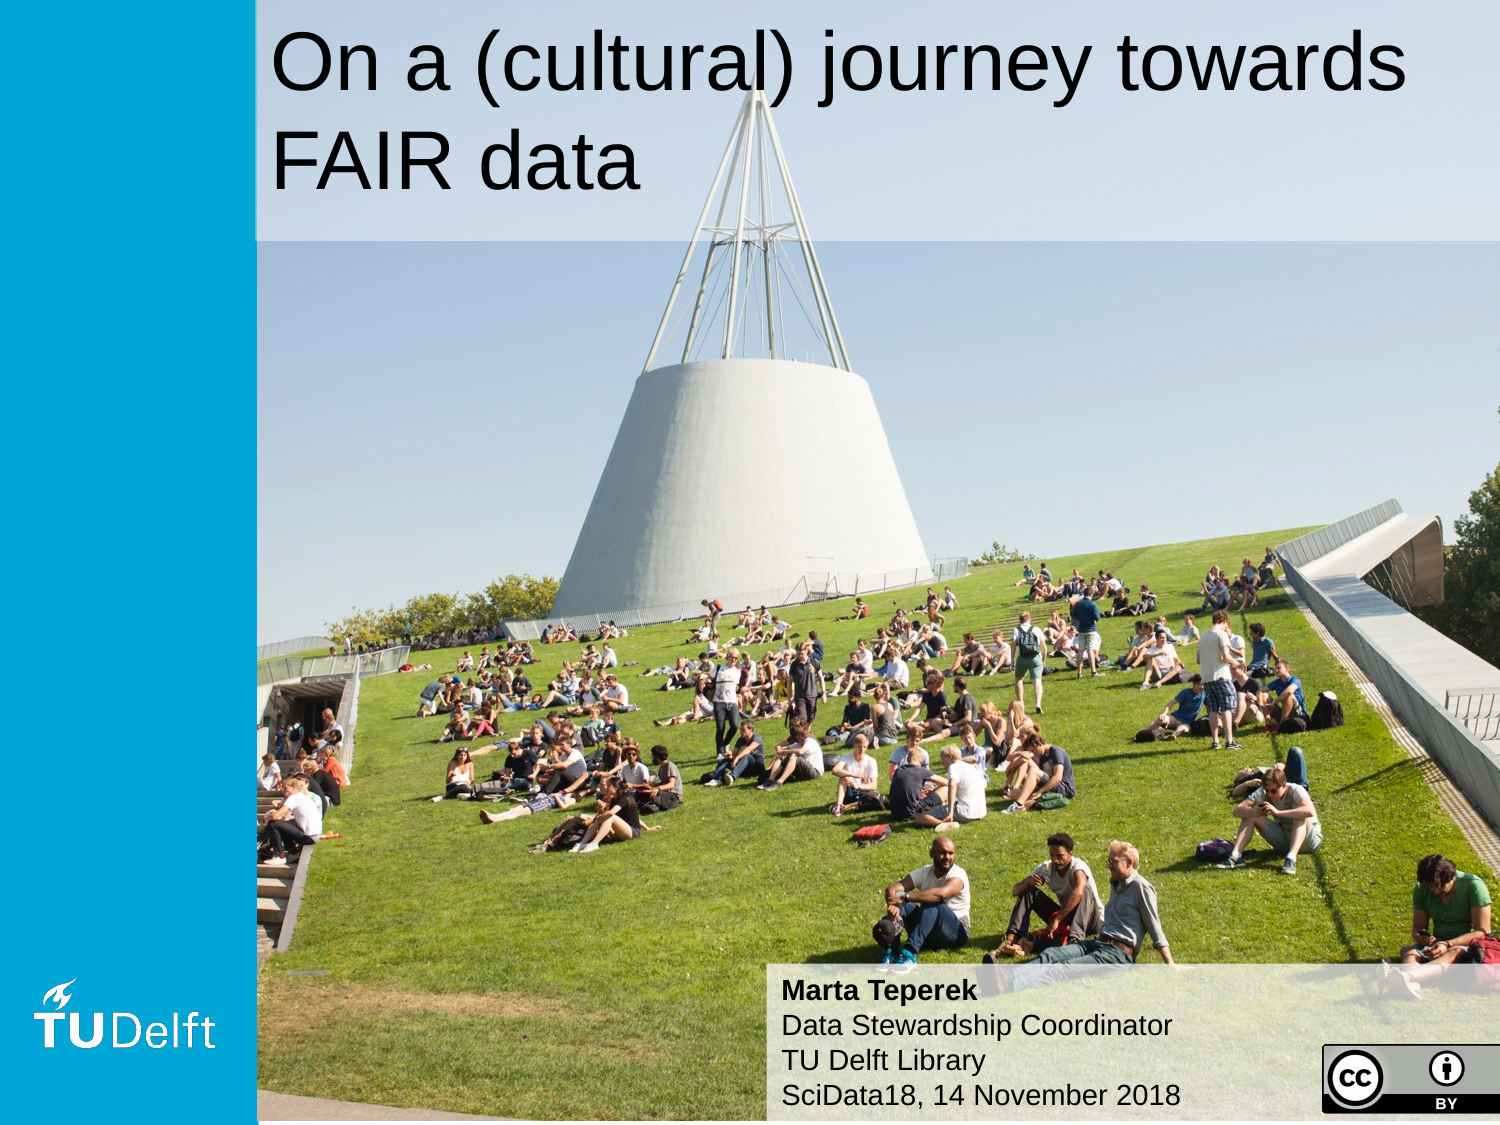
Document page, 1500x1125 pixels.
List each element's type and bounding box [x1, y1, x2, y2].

picture [147, 1023, 167, 1047]
picture [44, 983, 70, 1008]
picture [257, 0, 1500, 1121]
picture [201, 1018, 214, 1047]
picture [70, 1013, 102, 1047]
picture [113, 1013, 140, 1047]
picture [34, 1013, 64, 1047]
picture [184, 1012, 198, 1047]
